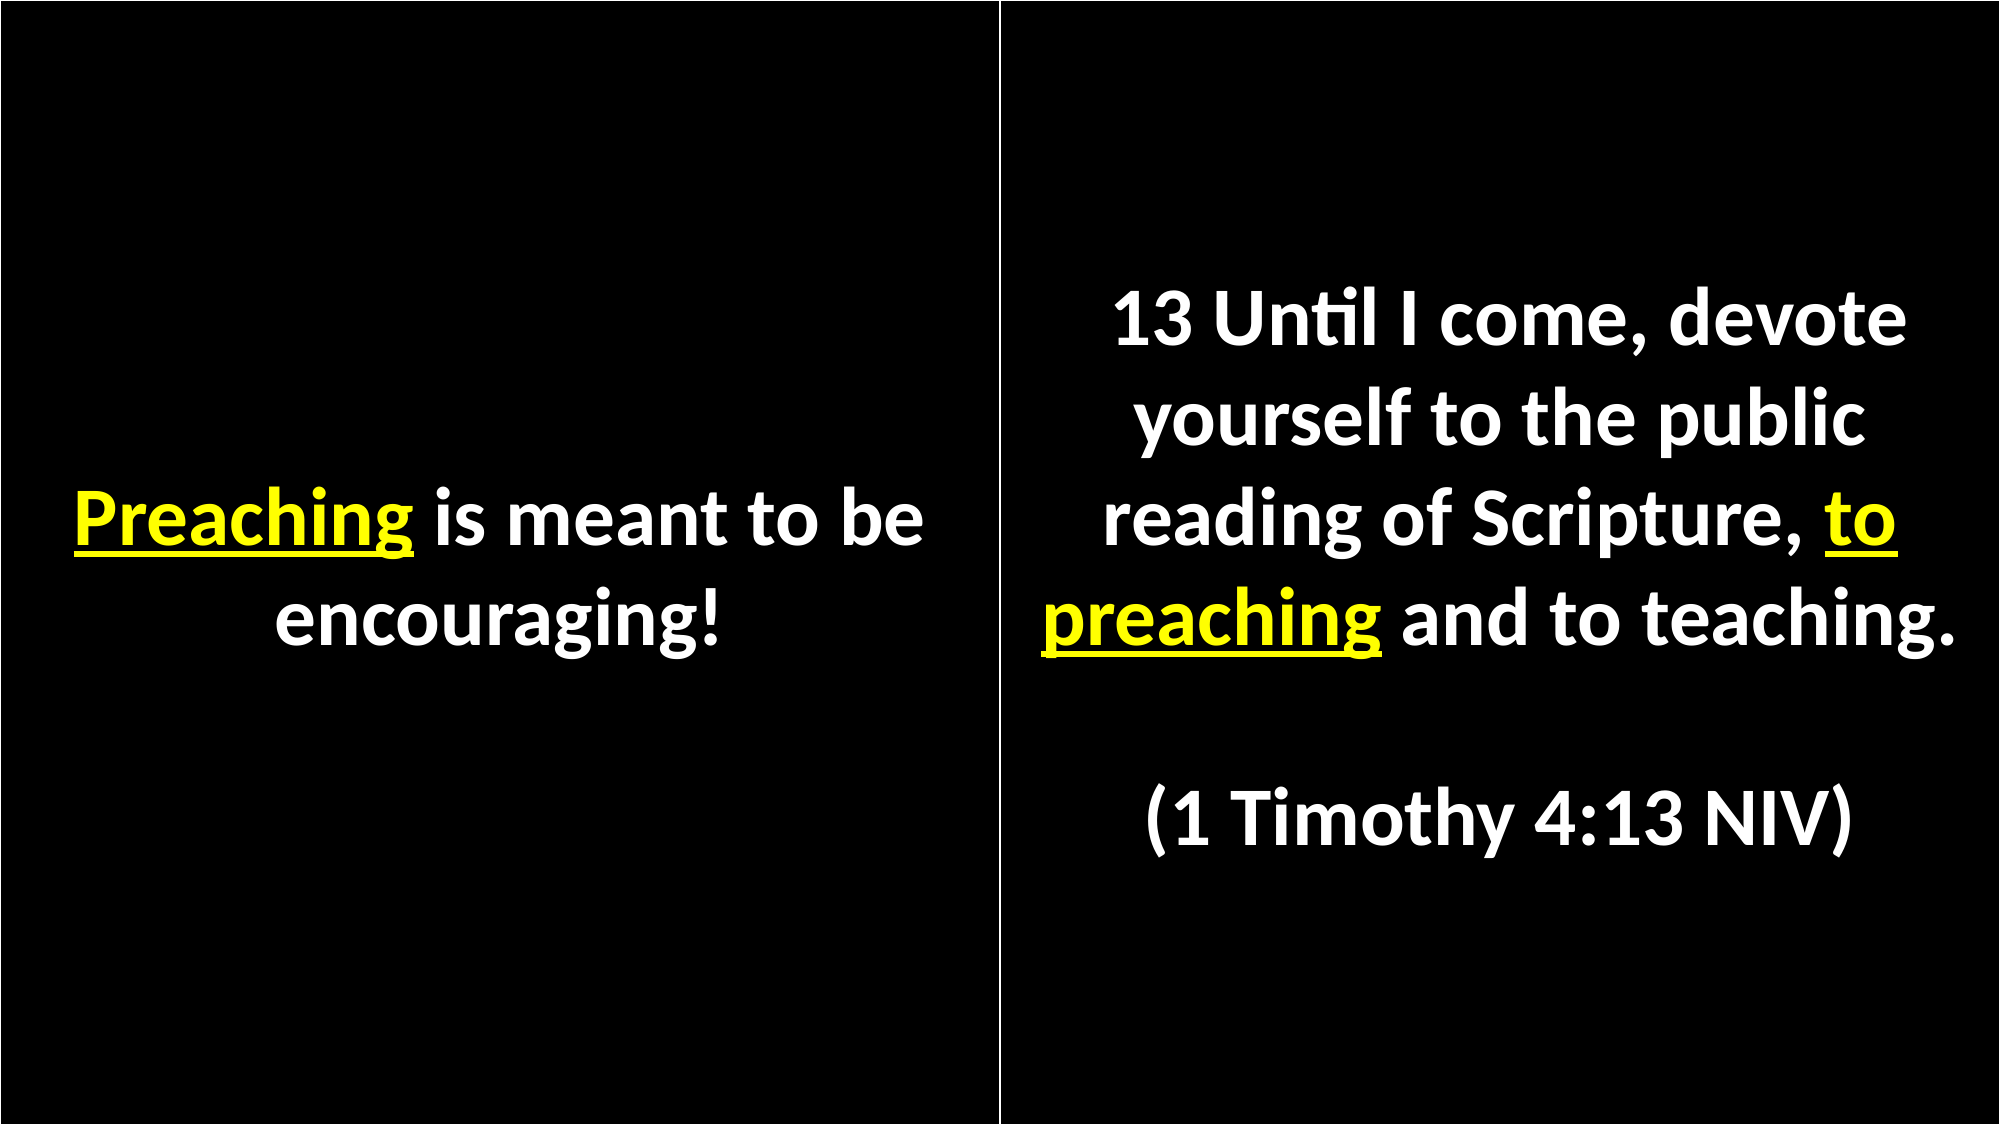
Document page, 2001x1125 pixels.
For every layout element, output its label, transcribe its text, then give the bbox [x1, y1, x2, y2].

text_box 13 Until I come, devote yourself to the public reading of Scripture, to preaching and to teaching. (1 Timothy 4:13 NIV) [1001, 0, 2000, 1125]
text_box Preaching is meant to be encouraging! [0, 0, 1001, 1125]
